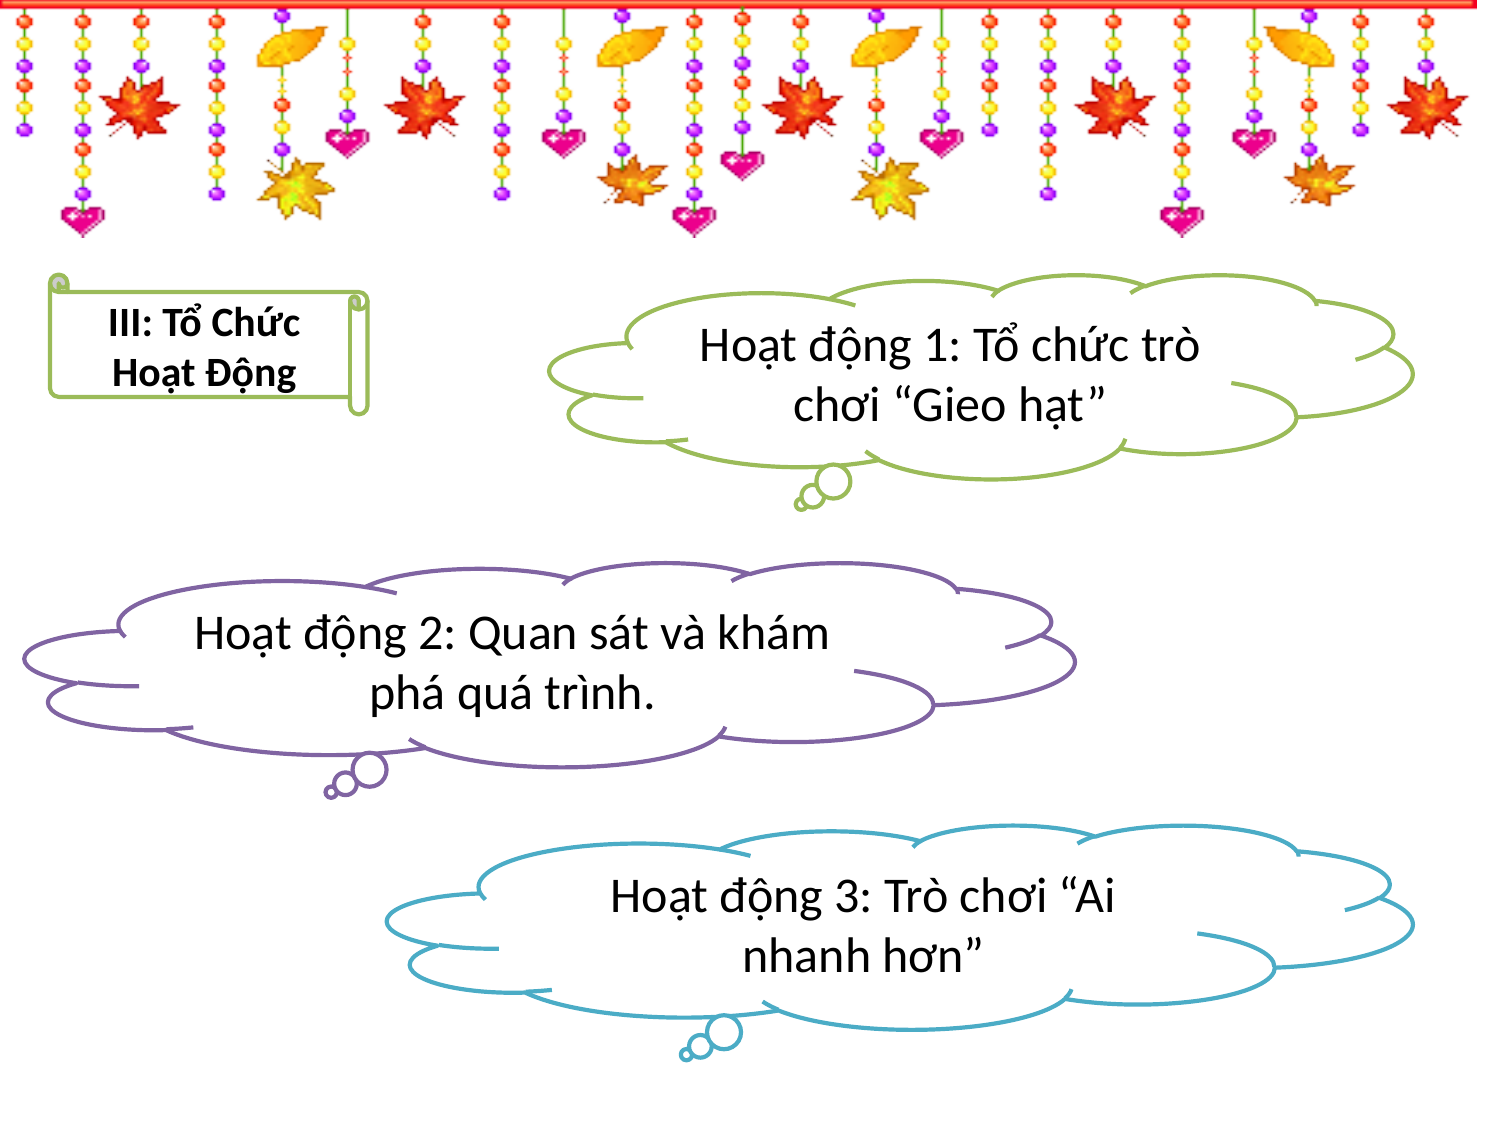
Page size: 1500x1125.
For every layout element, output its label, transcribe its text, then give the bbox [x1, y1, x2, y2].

text_box Hoạt động 3: Trò chơi “Ai nhanh hơn” [384, 823, 1416, 1063]
picture [0, 0, 1477, 238]
text_box Hoạt động 1: Tổ chức trò chơi “Gieo hạt” [546, 273, 1415, 512]
text_box III: Tổ Chức Hoạt Động [47, 272, 370, 417]
text_box Hoạt động 2: Quan sát và khám phá quá trình. [22, 560, 1078, 800]
